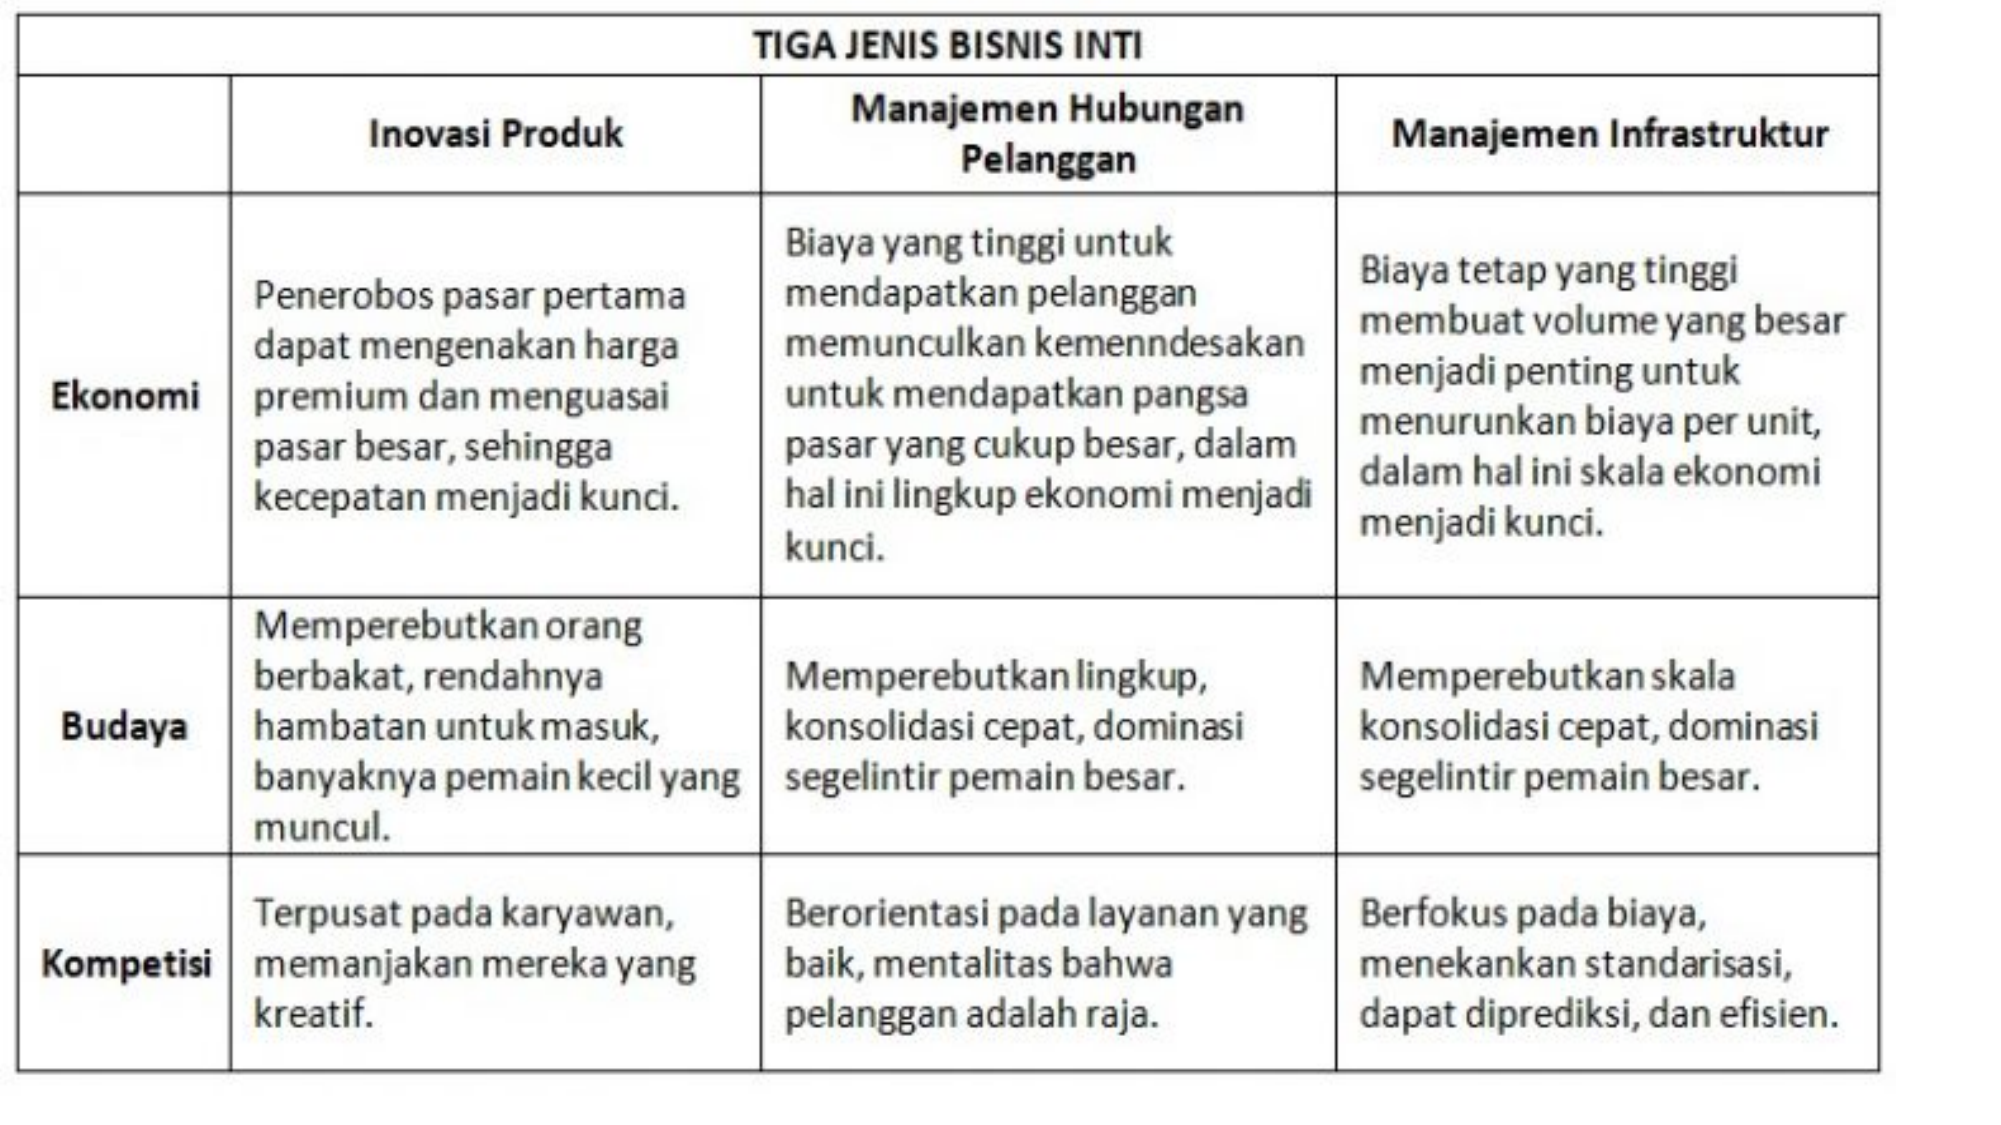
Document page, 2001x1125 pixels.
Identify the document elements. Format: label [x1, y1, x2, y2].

list [0, 0, 1897, 1096]
